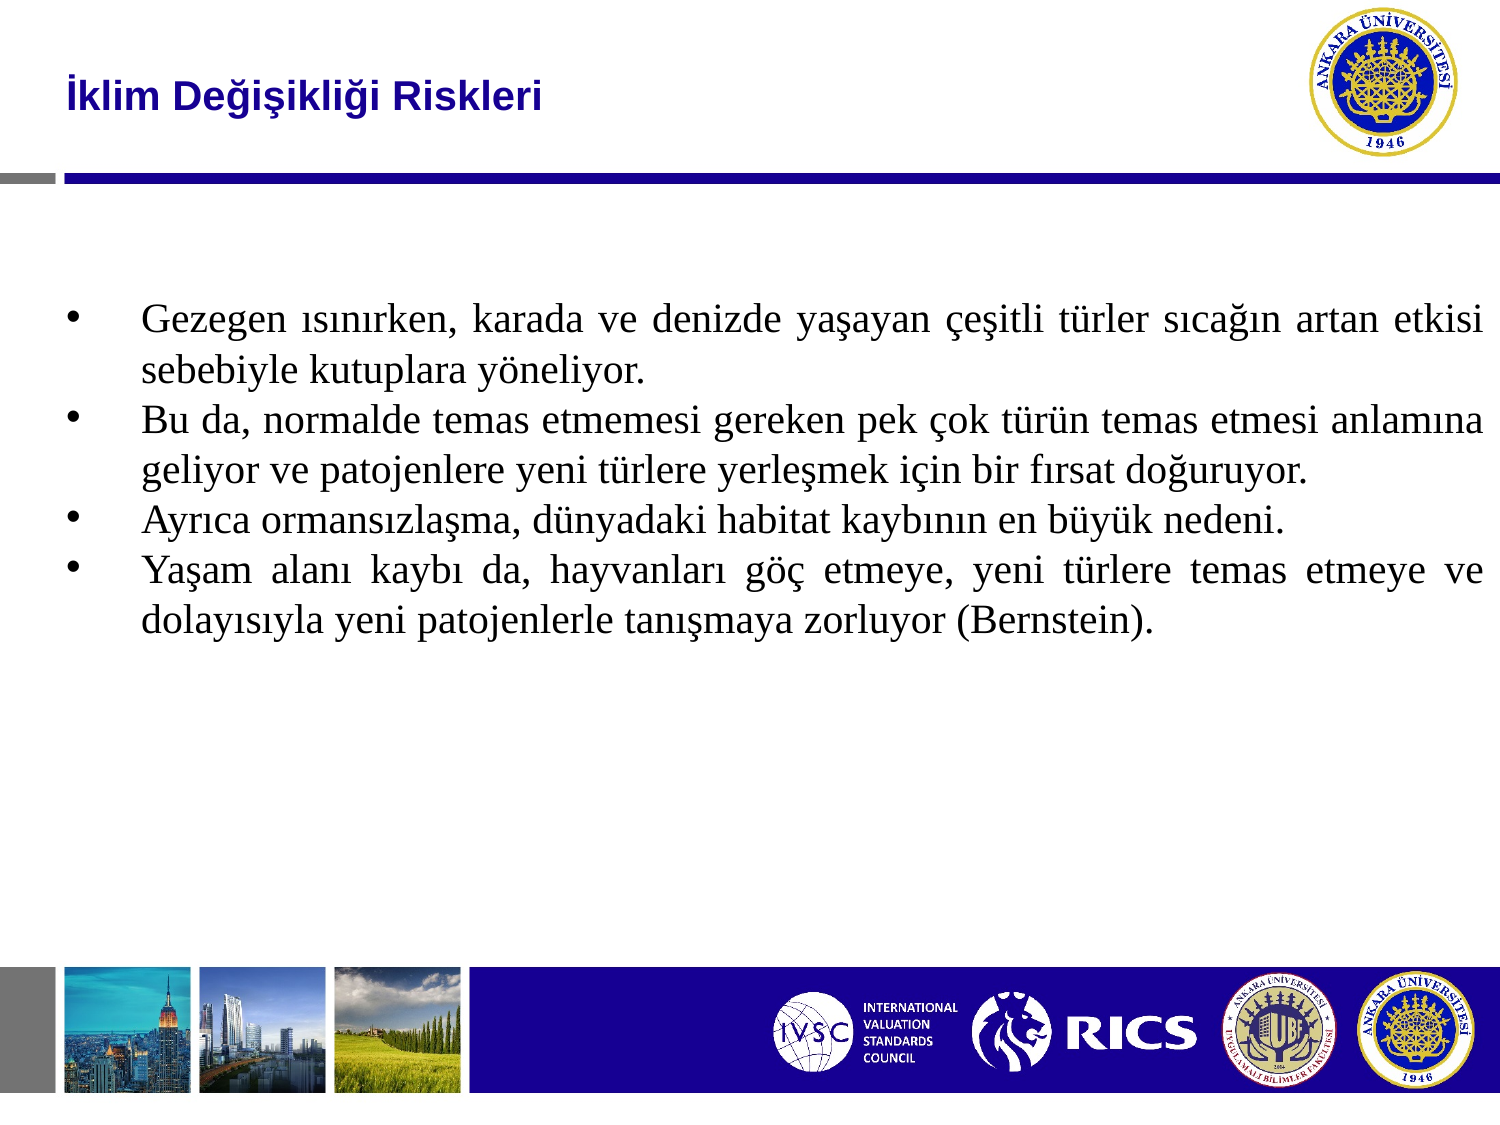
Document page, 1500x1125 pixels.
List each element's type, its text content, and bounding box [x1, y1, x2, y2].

text_box Gezegen ısınırken, karada ve denizde yaşayan çeşitli türler sıcağın artan etkisi sebebiyle kutuplara yöneliyor. Bu da, normalde temas etmemesi gereken pek çok türün temas etmesi anlamına geliyor ve patojenlere yeni türlere yerleşmek için bir fırsat doğuruyor. Ayrıca ormansızlaşma, dünyadaki habitat kaybının en büyük nedeni. Yaşam alanı kaybı da, hayvanları göç etmeye, yeni türlere temas etmeye ve dolayısıyla yeni patojenlerle tanışmaya zorluyor (Bernstein). [51, 283, 1500, 649]
text_box İklim Değişikliği Riskleri [51, 66, 1449, 172]
picture [0, 0, 1500, 1125]
